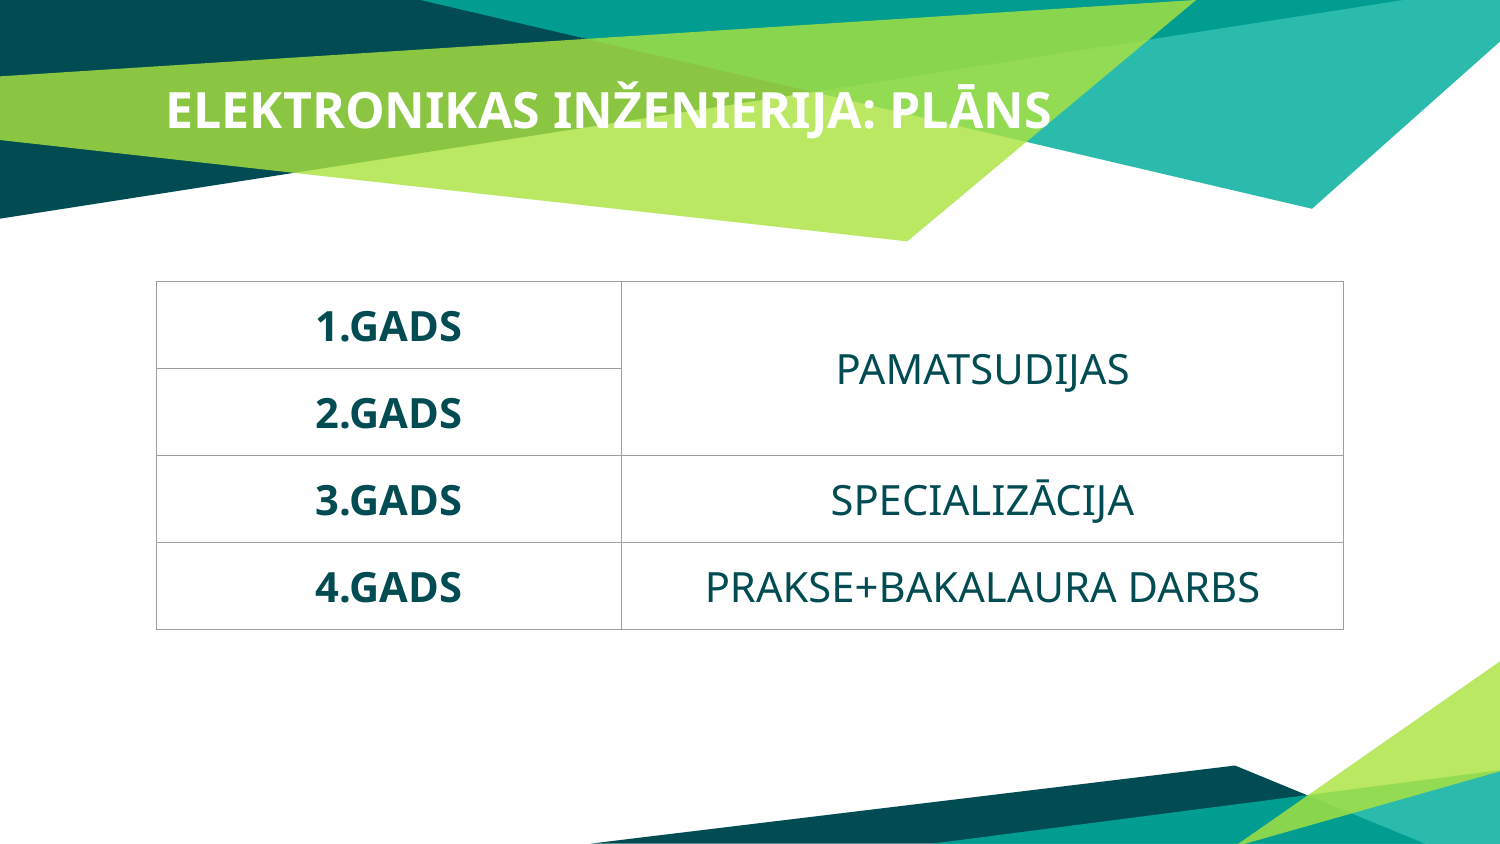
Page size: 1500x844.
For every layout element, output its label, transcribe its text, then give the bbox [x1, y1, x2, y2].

table_cell SPECIALIZĀCIJA [622, 456, 1343, 542]
table_header 1.GADS [157, 282, 621, 368]
title ELEKTRONIKAS INŽENIERIJA: PLĀNS [150, 63, 1360, 204]
table_cell 4.GADS [157, 543, 621, 629]
table_cell 3.GADS [157, 456, 621, 542]
table_header PAMATSUDIJAS [622, 282, 1343, 455]
table_cell 2.GADS [157, 369, 621, 455]
table_cell PRAKSE+BAKALAURA DARBS [622, 543, 1343, 629]
